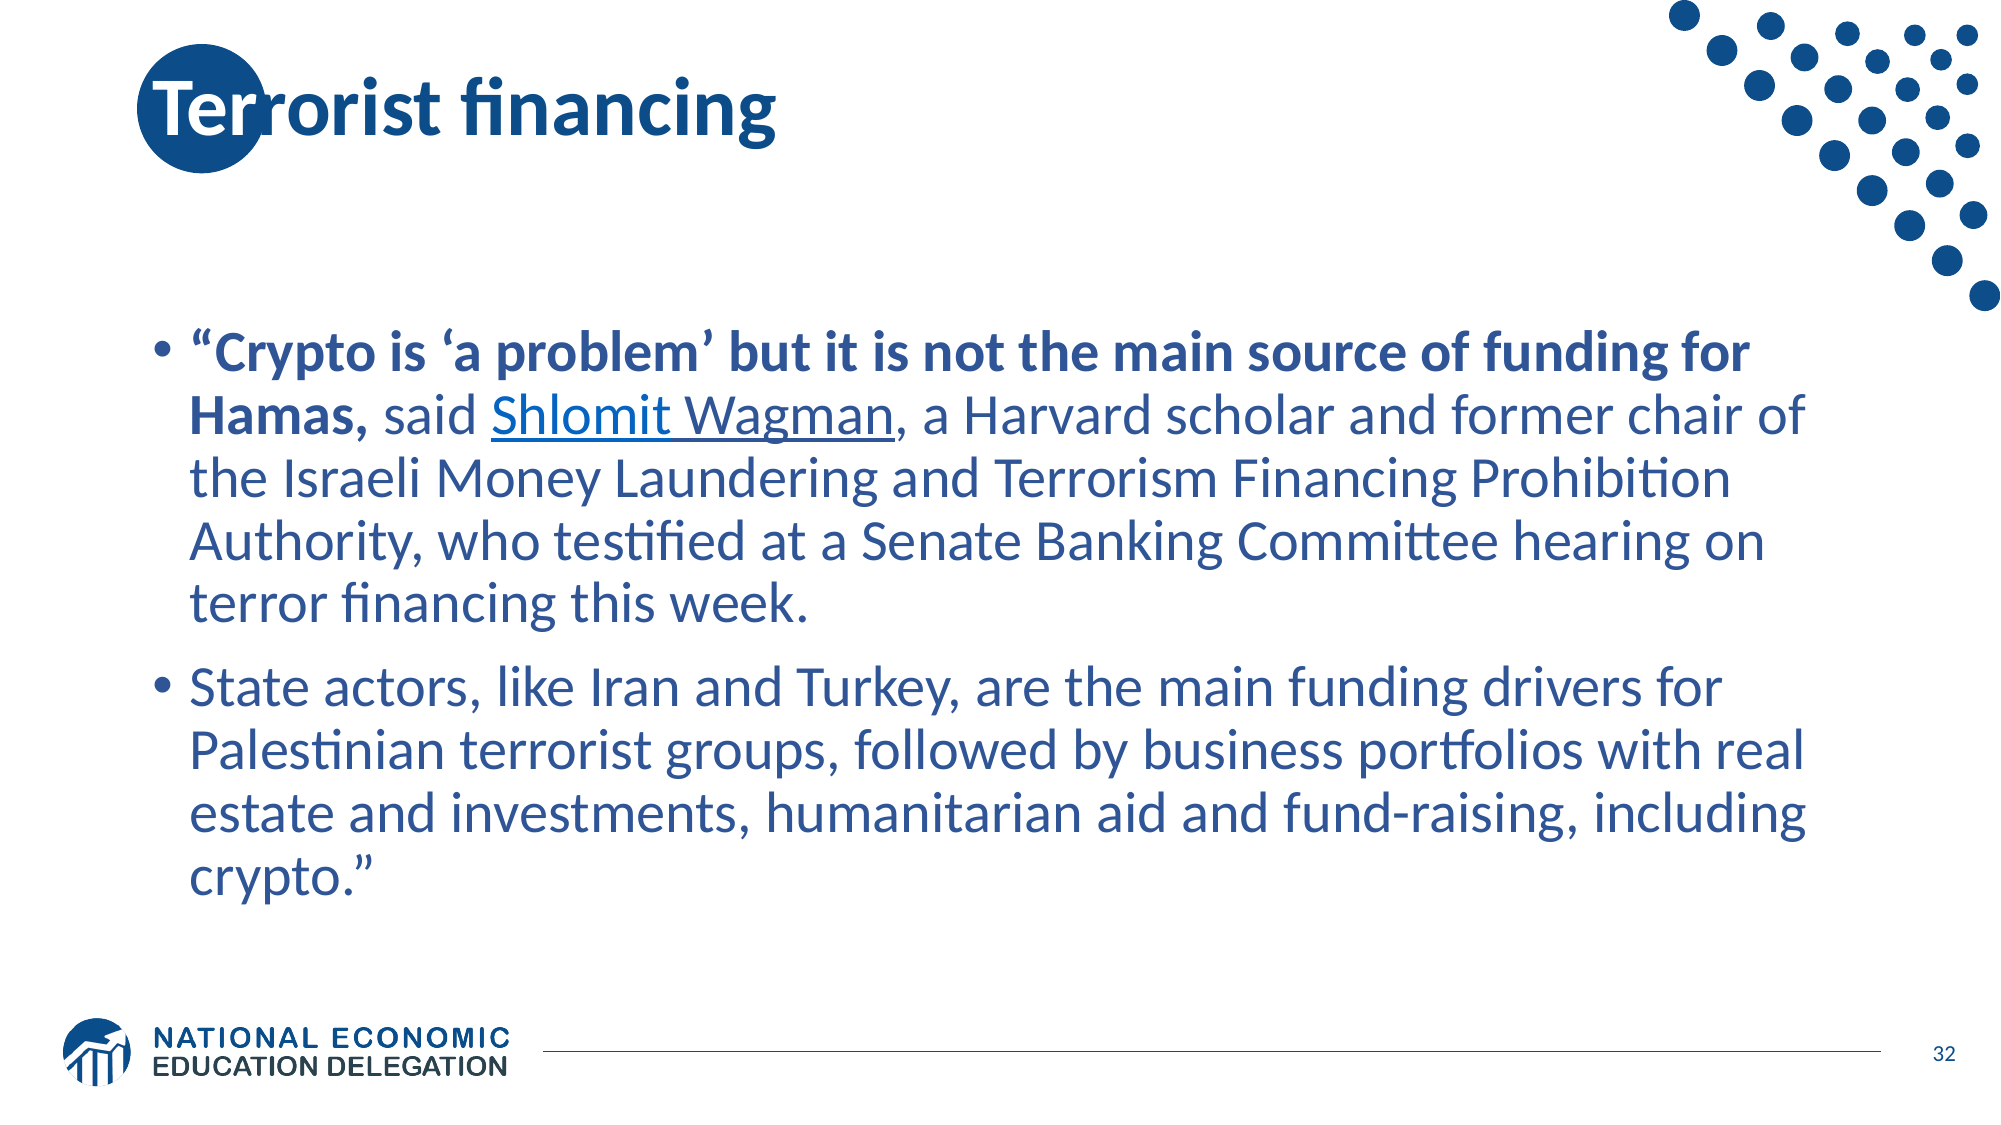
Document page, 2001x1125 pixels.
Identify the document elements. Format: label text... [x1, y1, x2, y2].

title Terrorist financing [137, 0, 1863, 218]
list “Crypto is ‘a problem’ but it is not the main source of funding for Hamas, said Shlomit Wagman, a Harvard scholar and former chair of the Israeli Money Laundering and Terrorism Financing Prohibition Authority, who testified at a Senate Banking Committee hearing on terror financing this week. State actors, like Iran and Turkey, are the main funding drivers for Palestinian terrorist groups, followed by business portfolios with real estate and investments, humanitarian aid and fund-raising, including crypto.” [137, 257, 1863, 972]
picture [55, 1013, 520, 1091]
slide_number 32 [1521, 1022, 1972, 1082]
